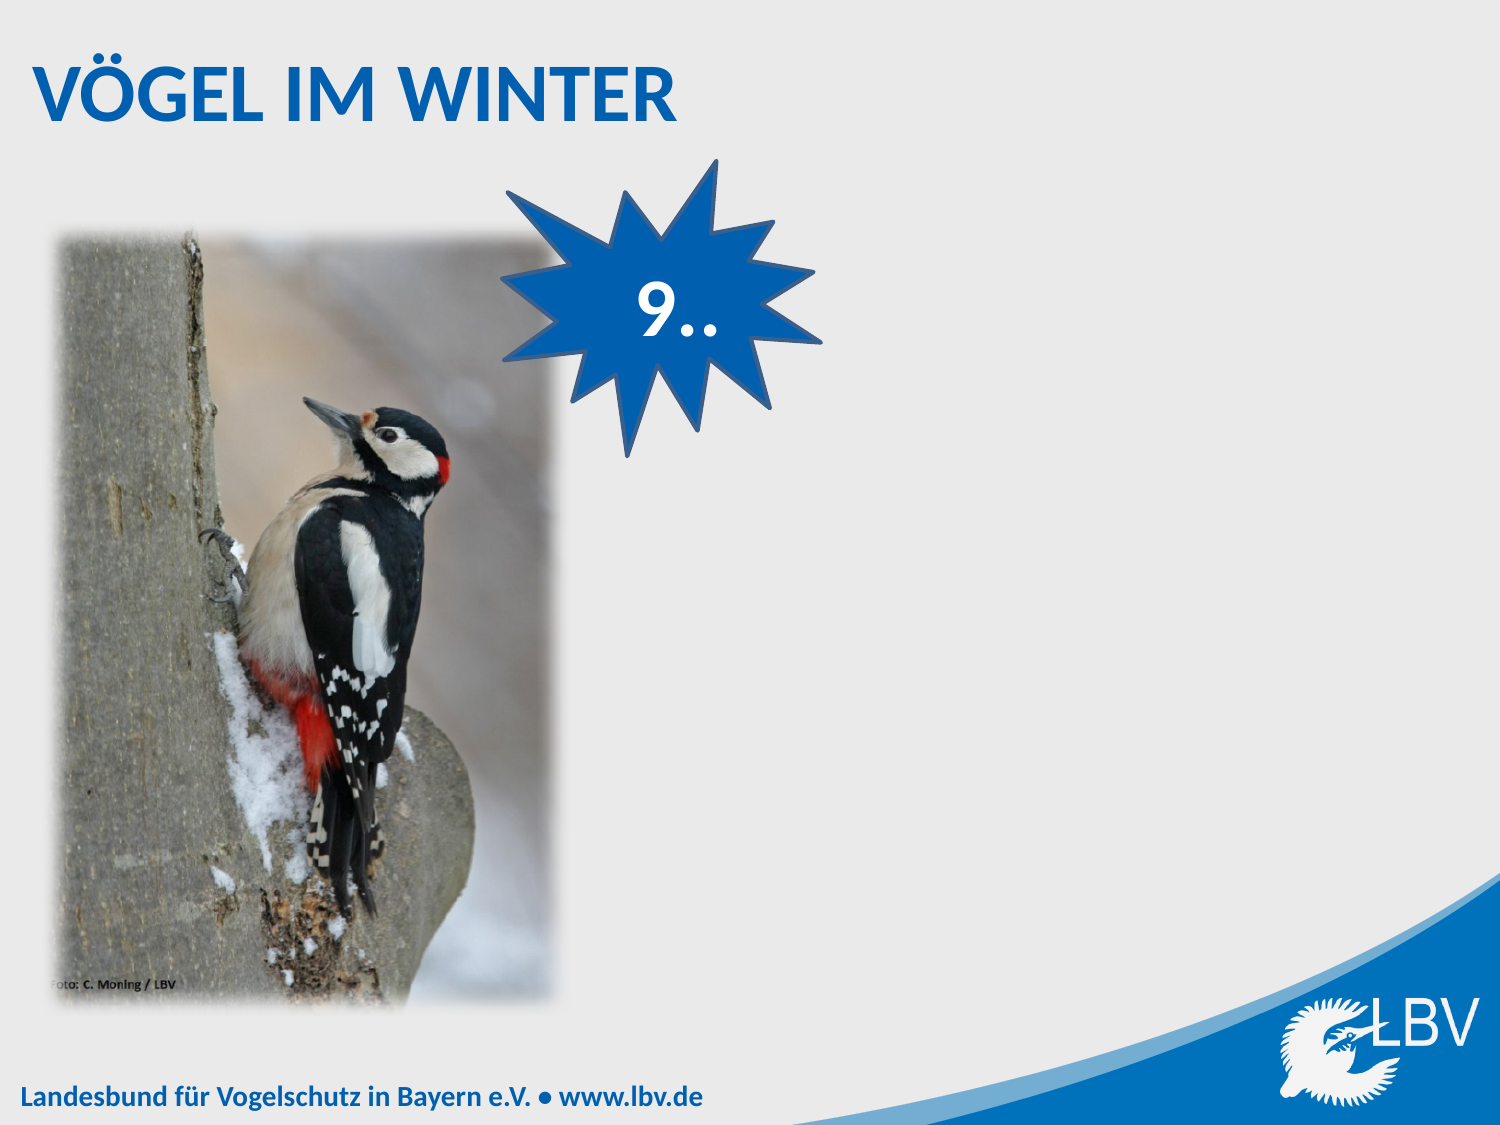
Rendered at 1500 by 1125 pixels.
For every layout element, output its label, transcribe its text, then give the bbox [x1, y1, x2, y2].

picture [41, 218, 572, 1017]
text_box Vögel im Winter [17, 30, 1424, 146]
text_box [501, 160, 822, 457]
picture [787, 867, 1500, 1125]
